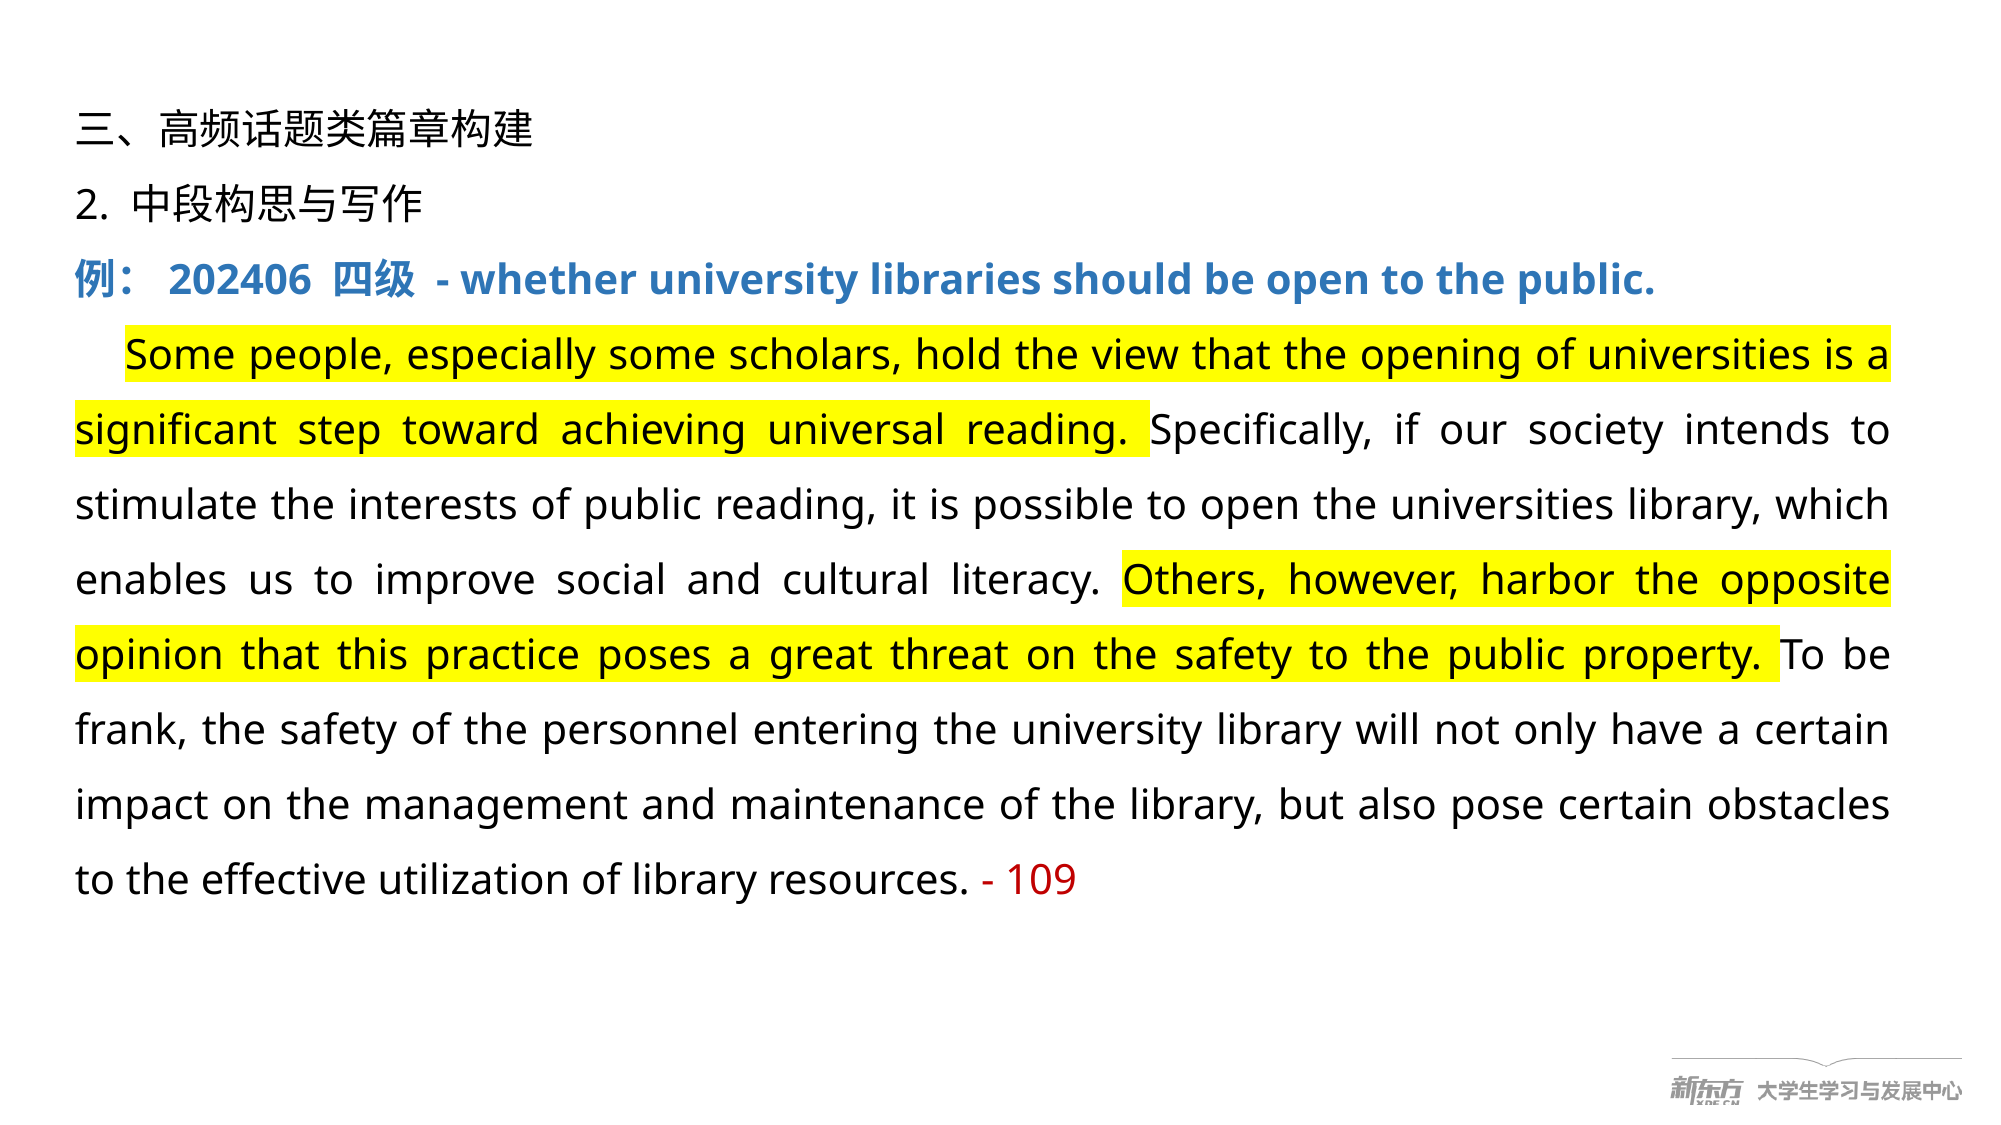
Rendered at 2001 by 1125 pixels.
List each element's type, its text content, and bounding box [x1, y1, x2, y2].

text_box 三、高频话题类篇章构建 2. 中段构思与写作 例：202406 四级 - whether university libraries should be open to the public. Some people, especially some scholars, hold the view that the opening of universities is a significant step toward achieving universal reading. Specifically, if our society intends to stimulate the interests of public reading, it is possible to open the universities library, which enables us to improve social and cultural literacy. Others, however, harbor the opposite opinion that this practice poses a great threat on the safety to the public property. To be frank, the safety of the personnel entering the university library will not only have a certain impact on the management and maintenance of the library, but also pose certain obstacles to the effective utilization of library resources. - 109 [60, 70, 1907, 911]
